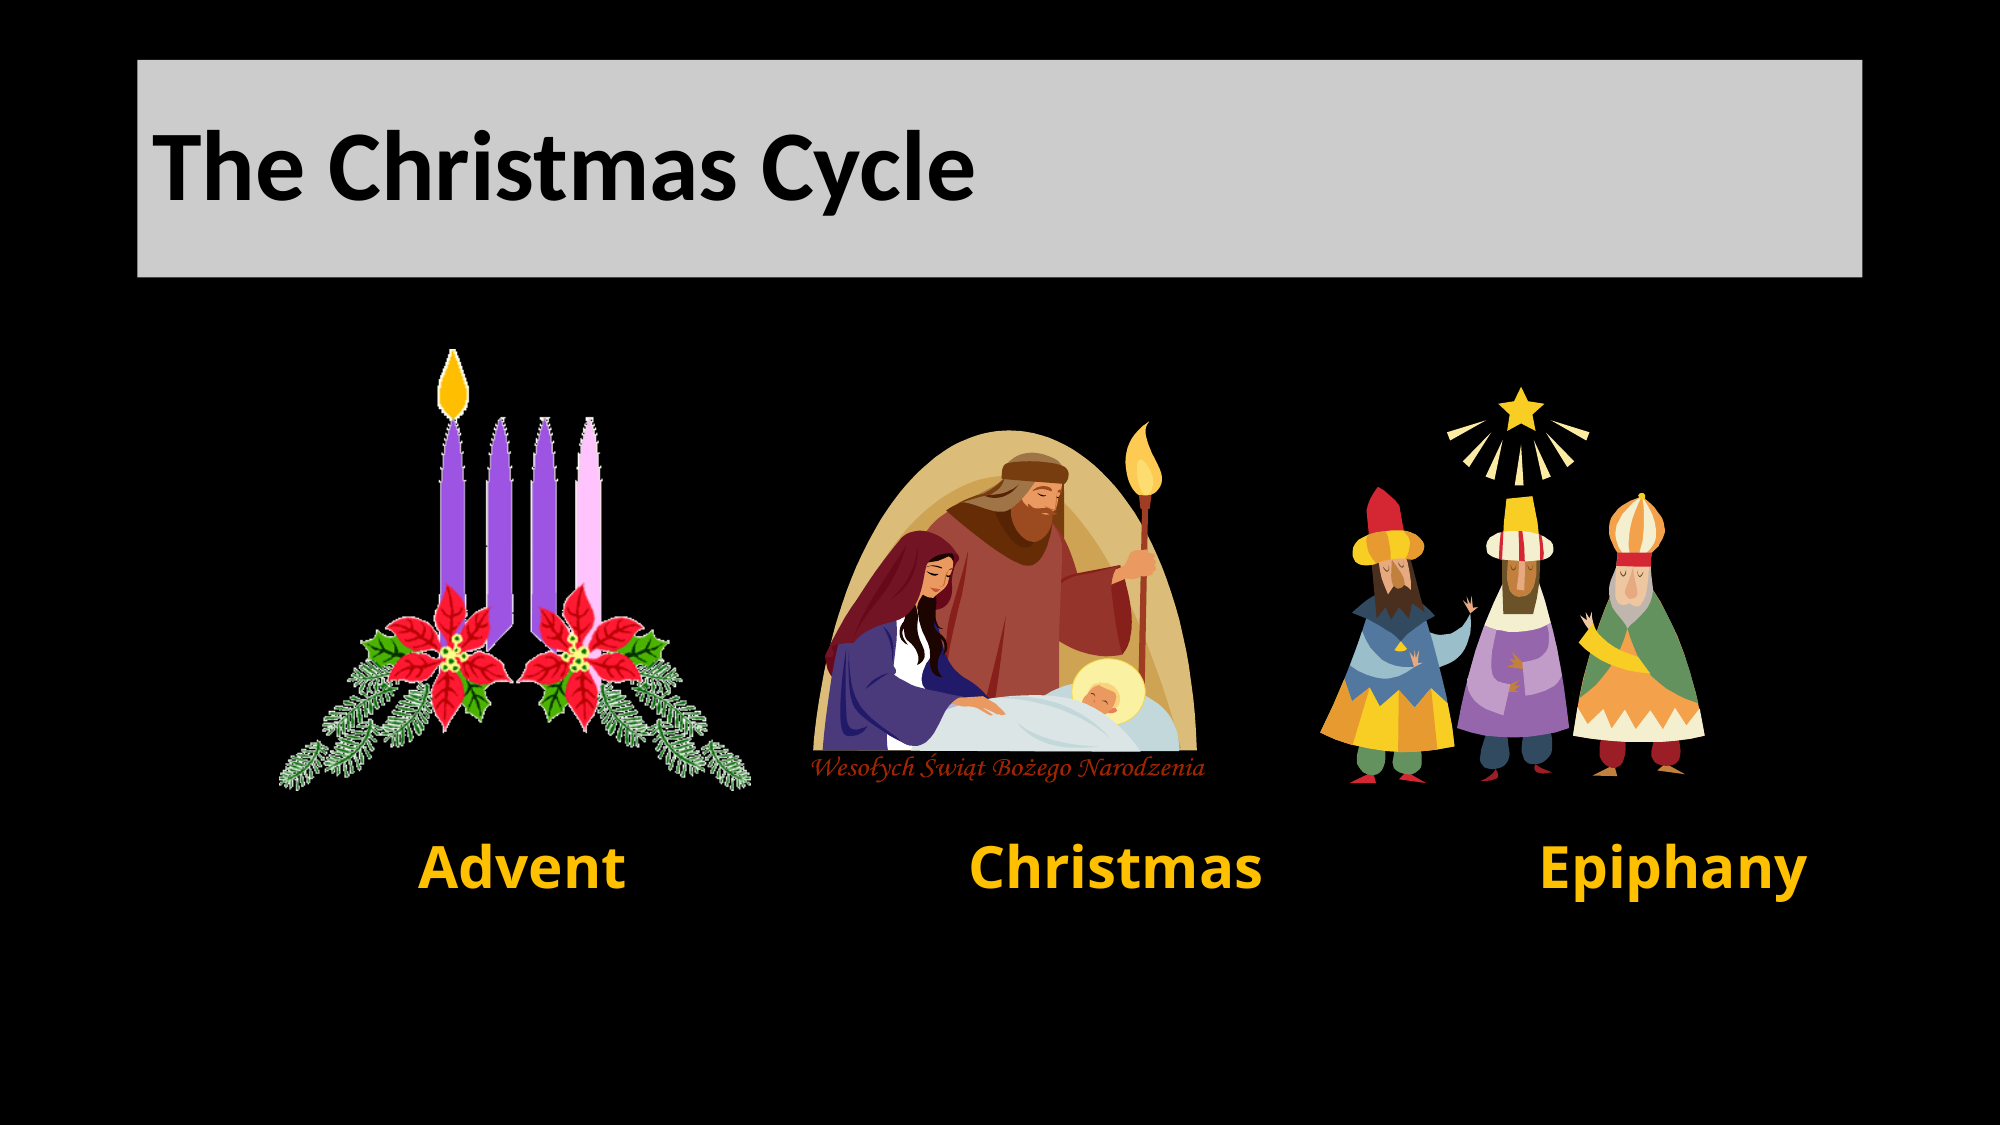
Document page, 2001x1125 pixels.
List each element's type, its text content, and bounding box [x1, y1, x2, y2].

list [279, 349, 751, 791]
title The Christmas Cycle [137, 59, 1863, 278]
text_box Advent [338, 822, 717, 908]
picture [810, 420, 1206, 783]
picture [1318, 385, 1706, 785]
text_box Christmas Epiphany [717, 823, 1913, 908]
